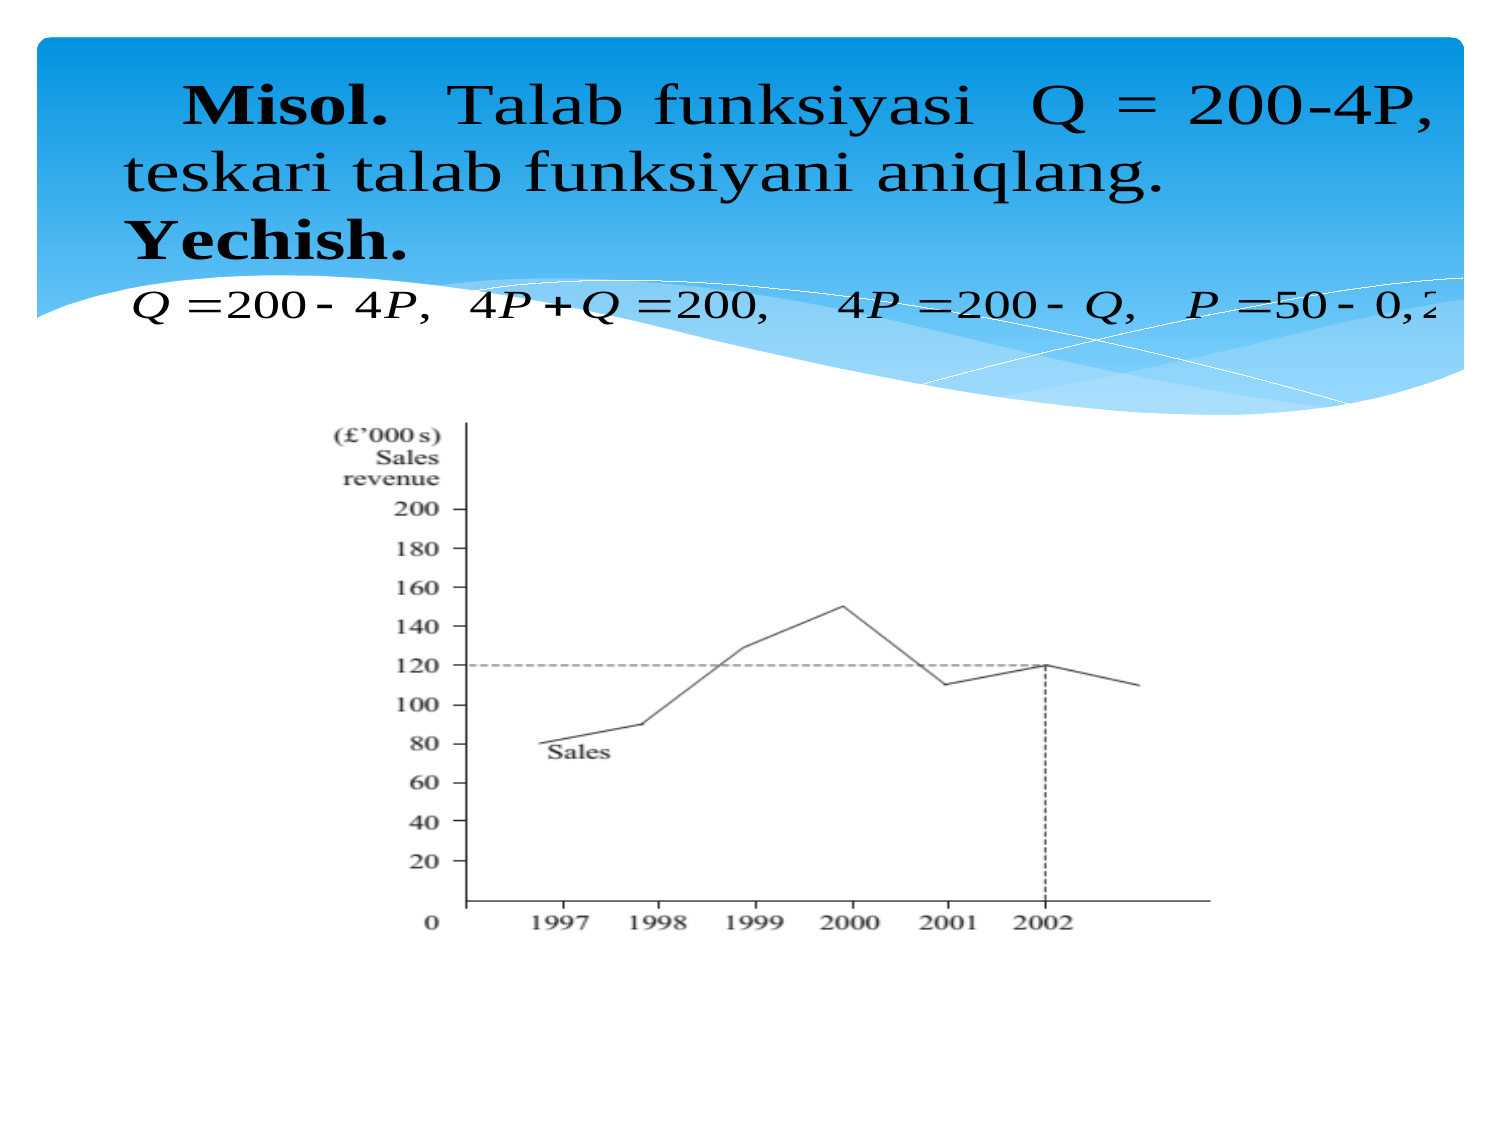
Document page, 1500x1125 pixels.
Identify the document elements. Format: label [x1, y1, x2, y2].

picture [123, 84, 1436, 389]
picture [318, 420, 1282, 945]
